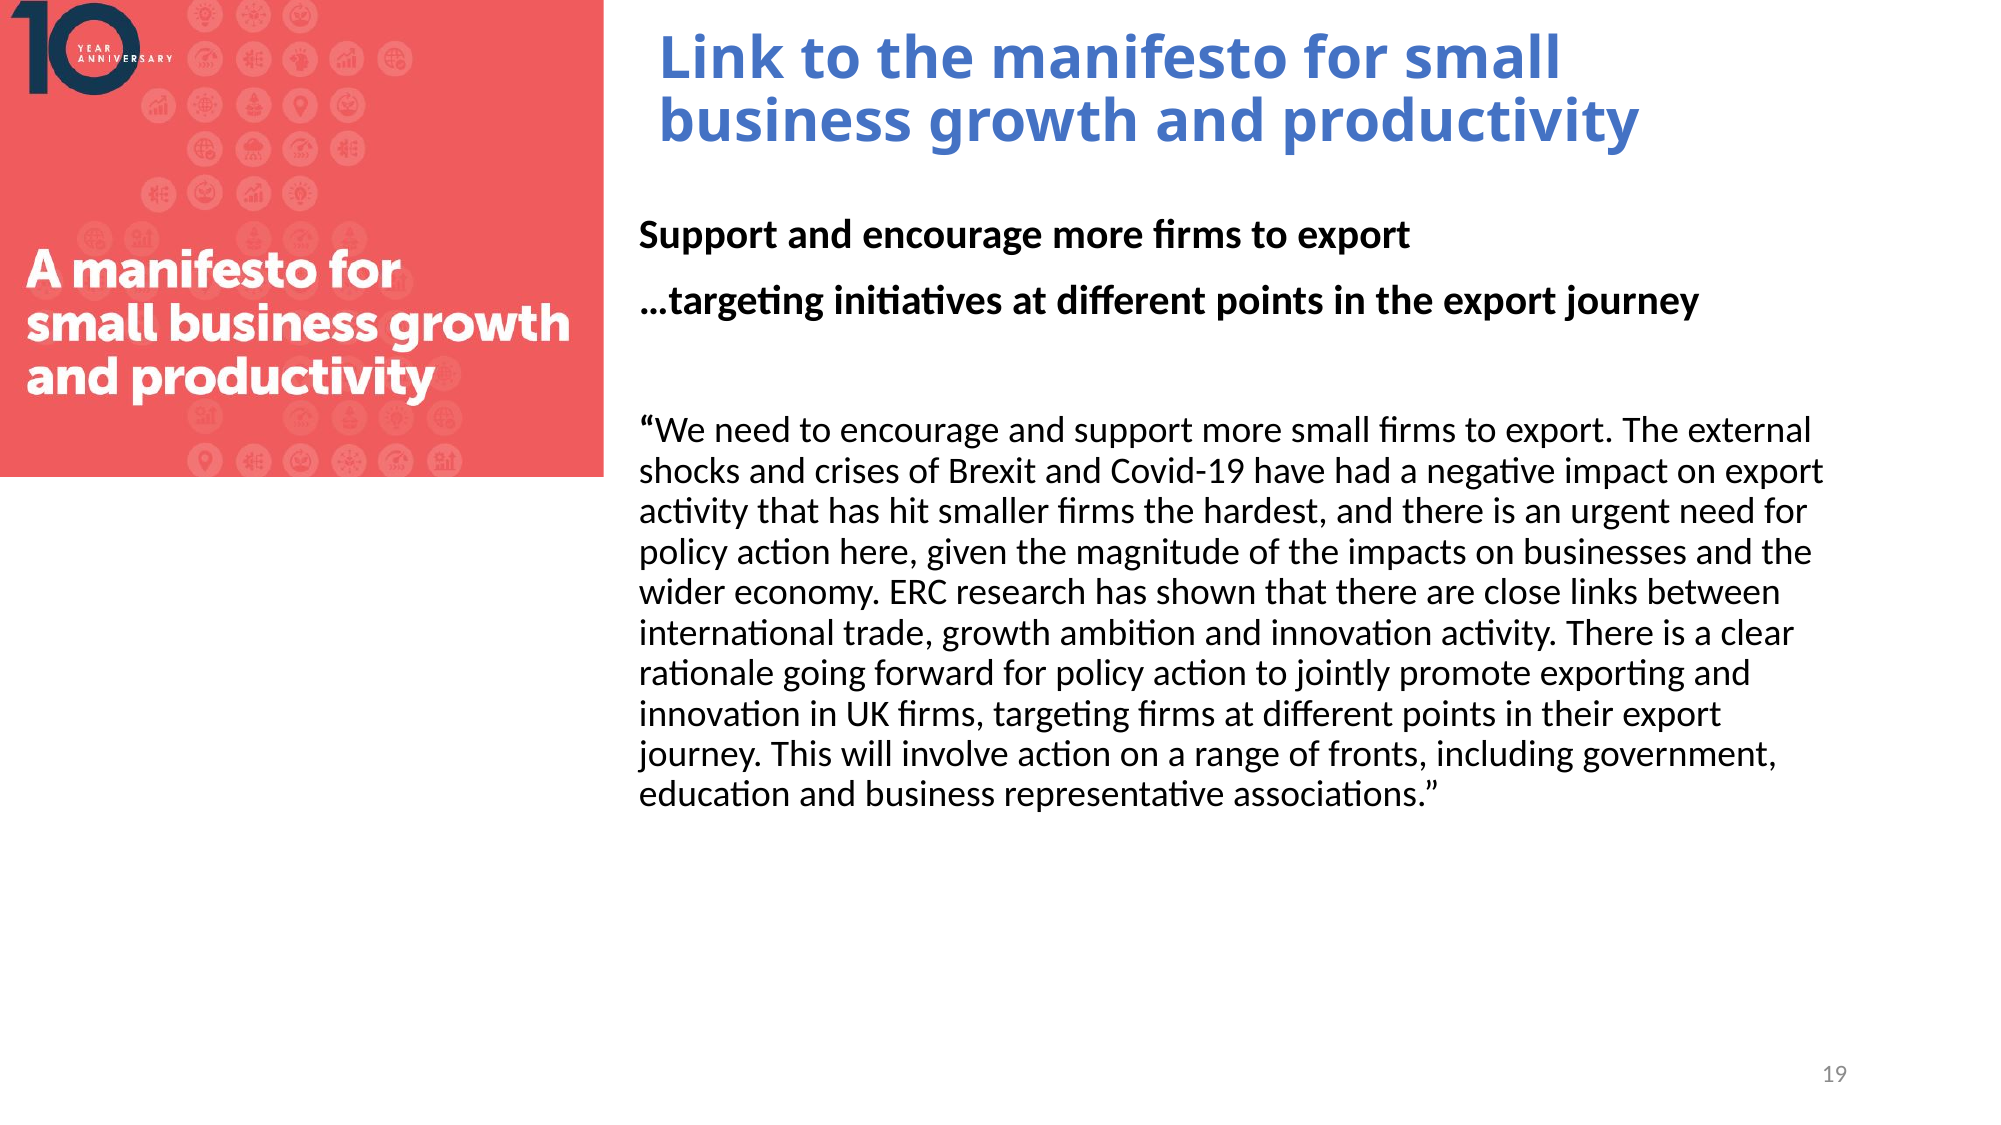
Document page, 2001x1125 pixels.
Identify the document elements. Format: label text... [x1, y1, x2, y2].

slide_number 19 [1412, 1042, 1863, 1103]
list Support and encourage more firms to export …targeting initiatives at different points in the export journey “We need to encourage and support more small firms to export. The external shocks and crises of Brexit and Covid-19 have had a negative impact on export activity that has hit smaller firms the hardest, and there is an urgent need for policy action here, given the magnitude of the impacts on businesses and the wider economy. ERC research has shown that there are close links between international trade, growth ambition and innovation activity. There is a clear rationale going forward for policy action to jointly promote exporting and innovation in UK firms, targeting firms at different points in their export journey. This will involve action on a range of fronts, including government, education and business representative associations.” [623, 205, 1868, 904]
picture [0, 0, 604, 477]
title Link to the manifesto for small business growth and productivity [643, 18, 1848, 205]
